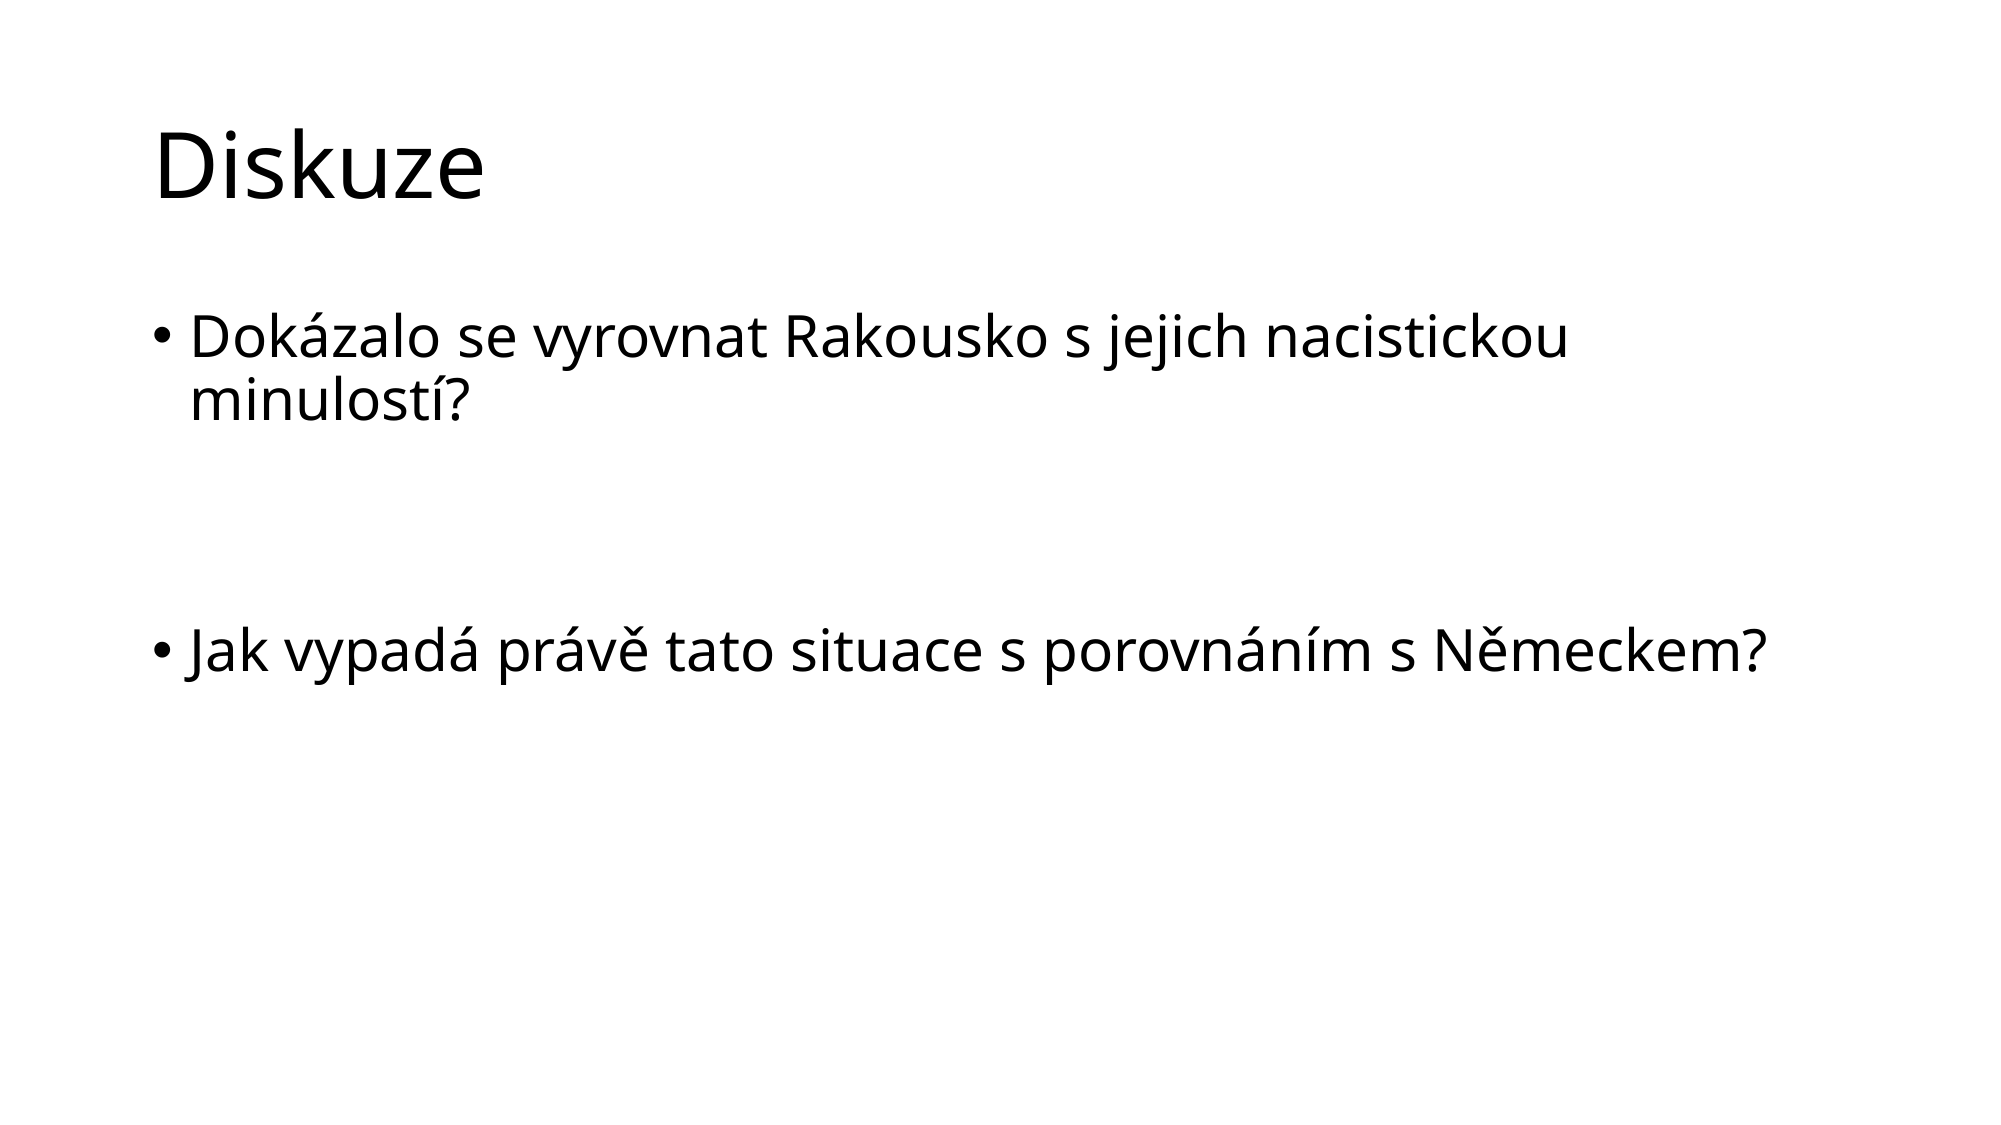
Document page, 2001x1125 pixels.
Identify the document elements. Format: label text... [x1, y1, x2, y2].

title Diskuze [137, 59, 1863, 278]
list Dokázalo se vyrovnat Rakousko s jejich nacistickou minulostí? Jak vypadá právě tato situace s porovnáním s Německem? [137, 299, 1863, 1014]
